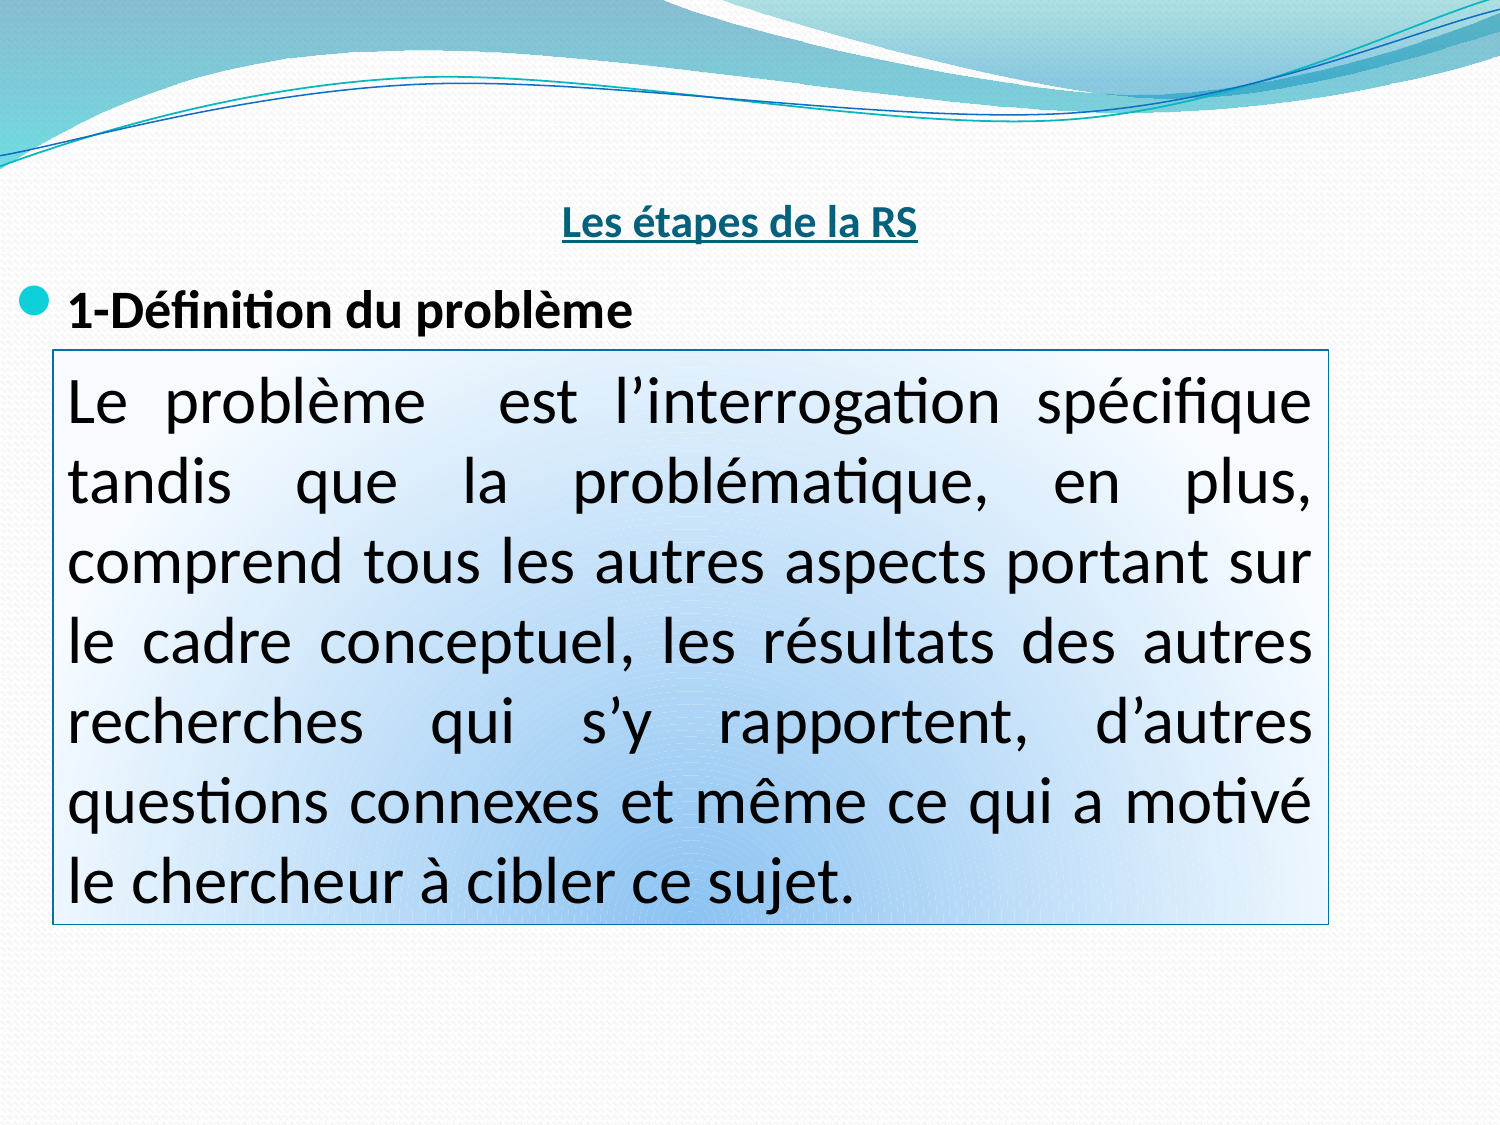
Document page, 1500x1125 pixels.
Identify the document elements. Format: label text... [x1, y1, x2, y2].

title Les étapes de la RS [64, 113, 1415, 302]
list 1-Définition du problème [0, 267, 1350, 1010]
text_box Le problème est l’interrogation spécifique tandis que la problématique, en plus, comprend tous les autres aspects portant sur le cadre conceptuel, les résultats des autres recherches qui s’y rapportent, d’autres questions connexes et même ce qui a motivé le chercheur à cibler ce sujet. [52, 349, 1329, 925]
